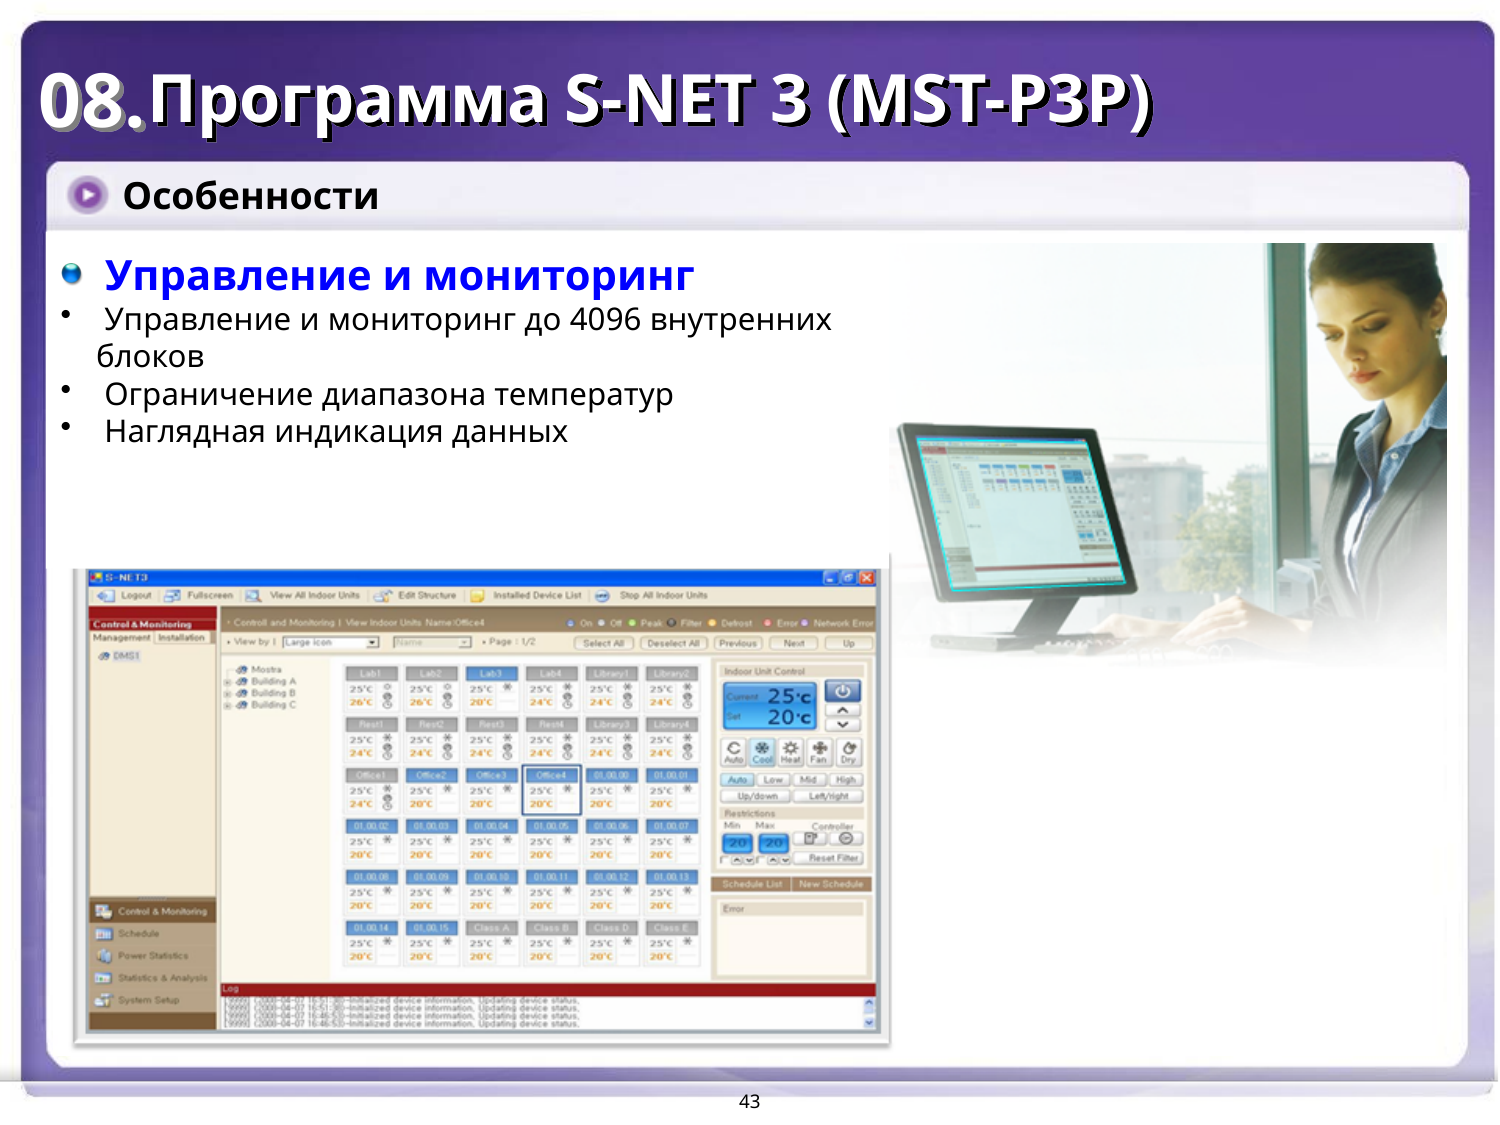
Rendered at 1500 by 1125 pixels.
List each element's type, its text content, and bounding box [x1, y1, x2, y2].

text_box Программа S-NET 3 (MST-P3P) [111, 49, 1471, 142]
text_box Управление и мониторинг Управление и мониторинг до 4096 внутренних блоков Ограничение диапазона температур Наглядная индикация данных [45, 231, 890, 569]
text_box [0, 1030, 1500, 1125]
text_box 08. [23, 44, 161, 150]
text_box Особенности [104, 162, 1176, 226]
picture [0, 0, 1500, 1057]
